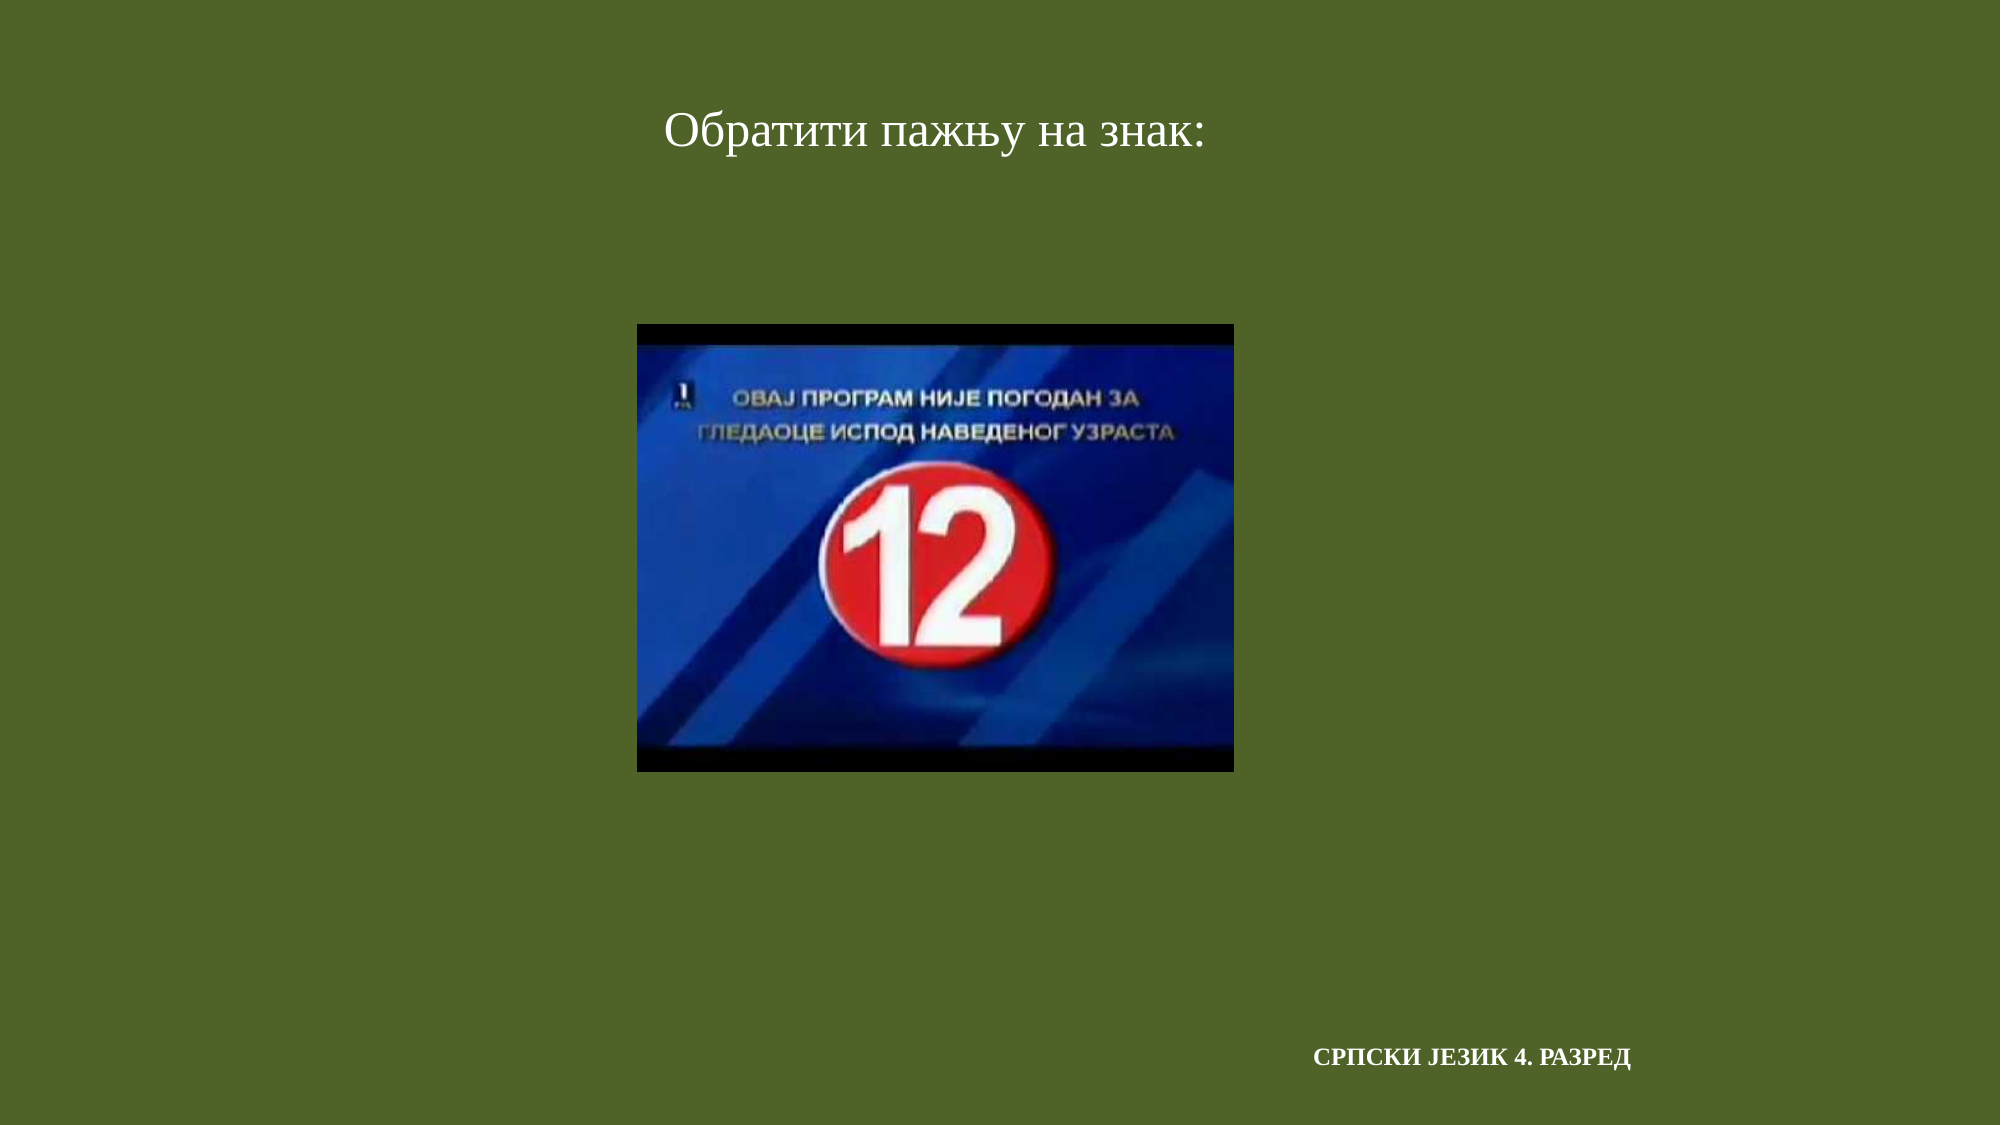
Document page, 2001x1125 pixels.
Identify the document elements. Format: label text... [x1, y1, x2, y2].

picture [637, 324, 1234, 773]
text_box Обратити пажњу на знак: [510, 89, 1361, 165]
footer СРПСКИ ЈЕЗИК 4. РАЗРЕД [1234, 1025, 1710, 1085]
